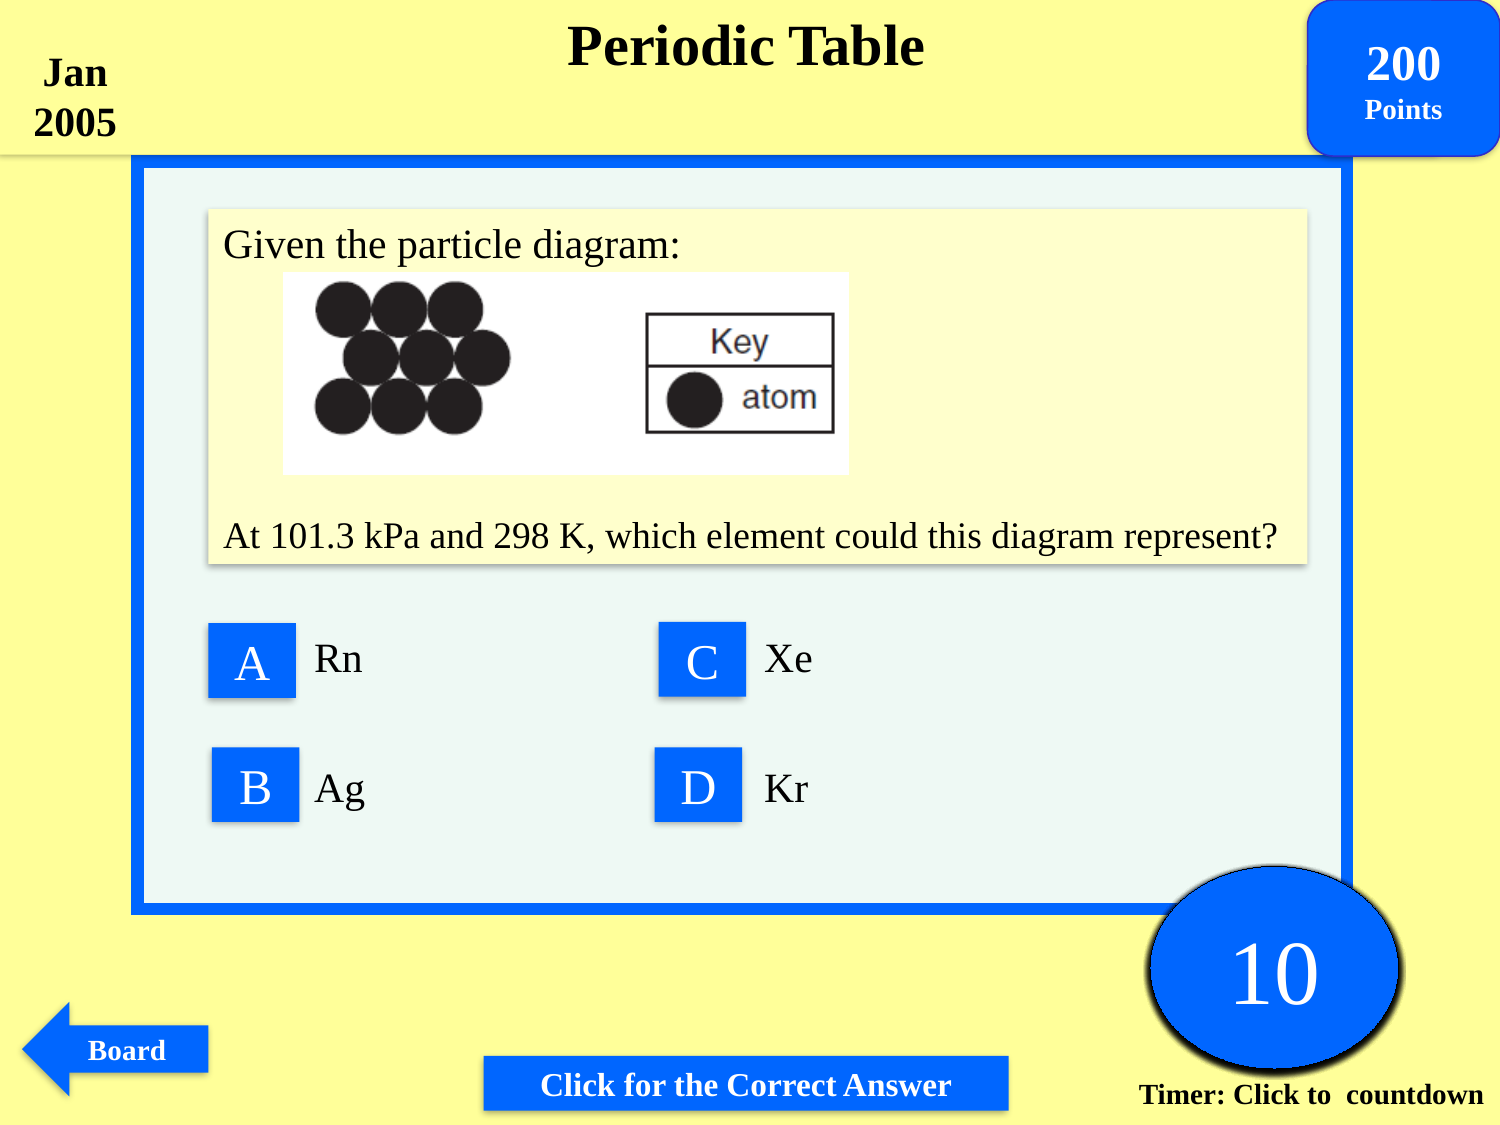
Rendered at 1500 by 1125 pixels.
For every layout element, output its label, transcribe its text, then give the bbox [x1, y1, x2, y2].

text_box Rn Xe Ag Kr [299, 623, 1150, 819]
text_box Click for the Correct Answer [483, 1055, 1009, 1111]
text_box Given the particle diagram: At 101.3 kPa and 298 K, which element could this diagram represent? [208, 209, 1308, 564]
text_box Timer: Click to countdown [1116, 1068, 1500, 1119]
text_box 200 Points [1306, 0, 1500, 157]
text_box 2600 [132, 163, 1165, 914]
picture [282, 272, 850, 475]
text_box 10 [1149, 866, 1399, 1070]
text_box 2600 [1347, 164, 1352, 882]
text_box Jan 2005 [0, 37, 153, 153]
text_box B [211, 747, 300, 822]
text_box C [658, 621, 747, 697]
text_box D [654, 747, 743, 822]
text_box Board [22, 1001, 209, 1097]
text_box [137, 163, 1347, 909]
text_box Periodic Table [0, 0, 1320, 155]
text_box A [208, 623, 296, 698]
